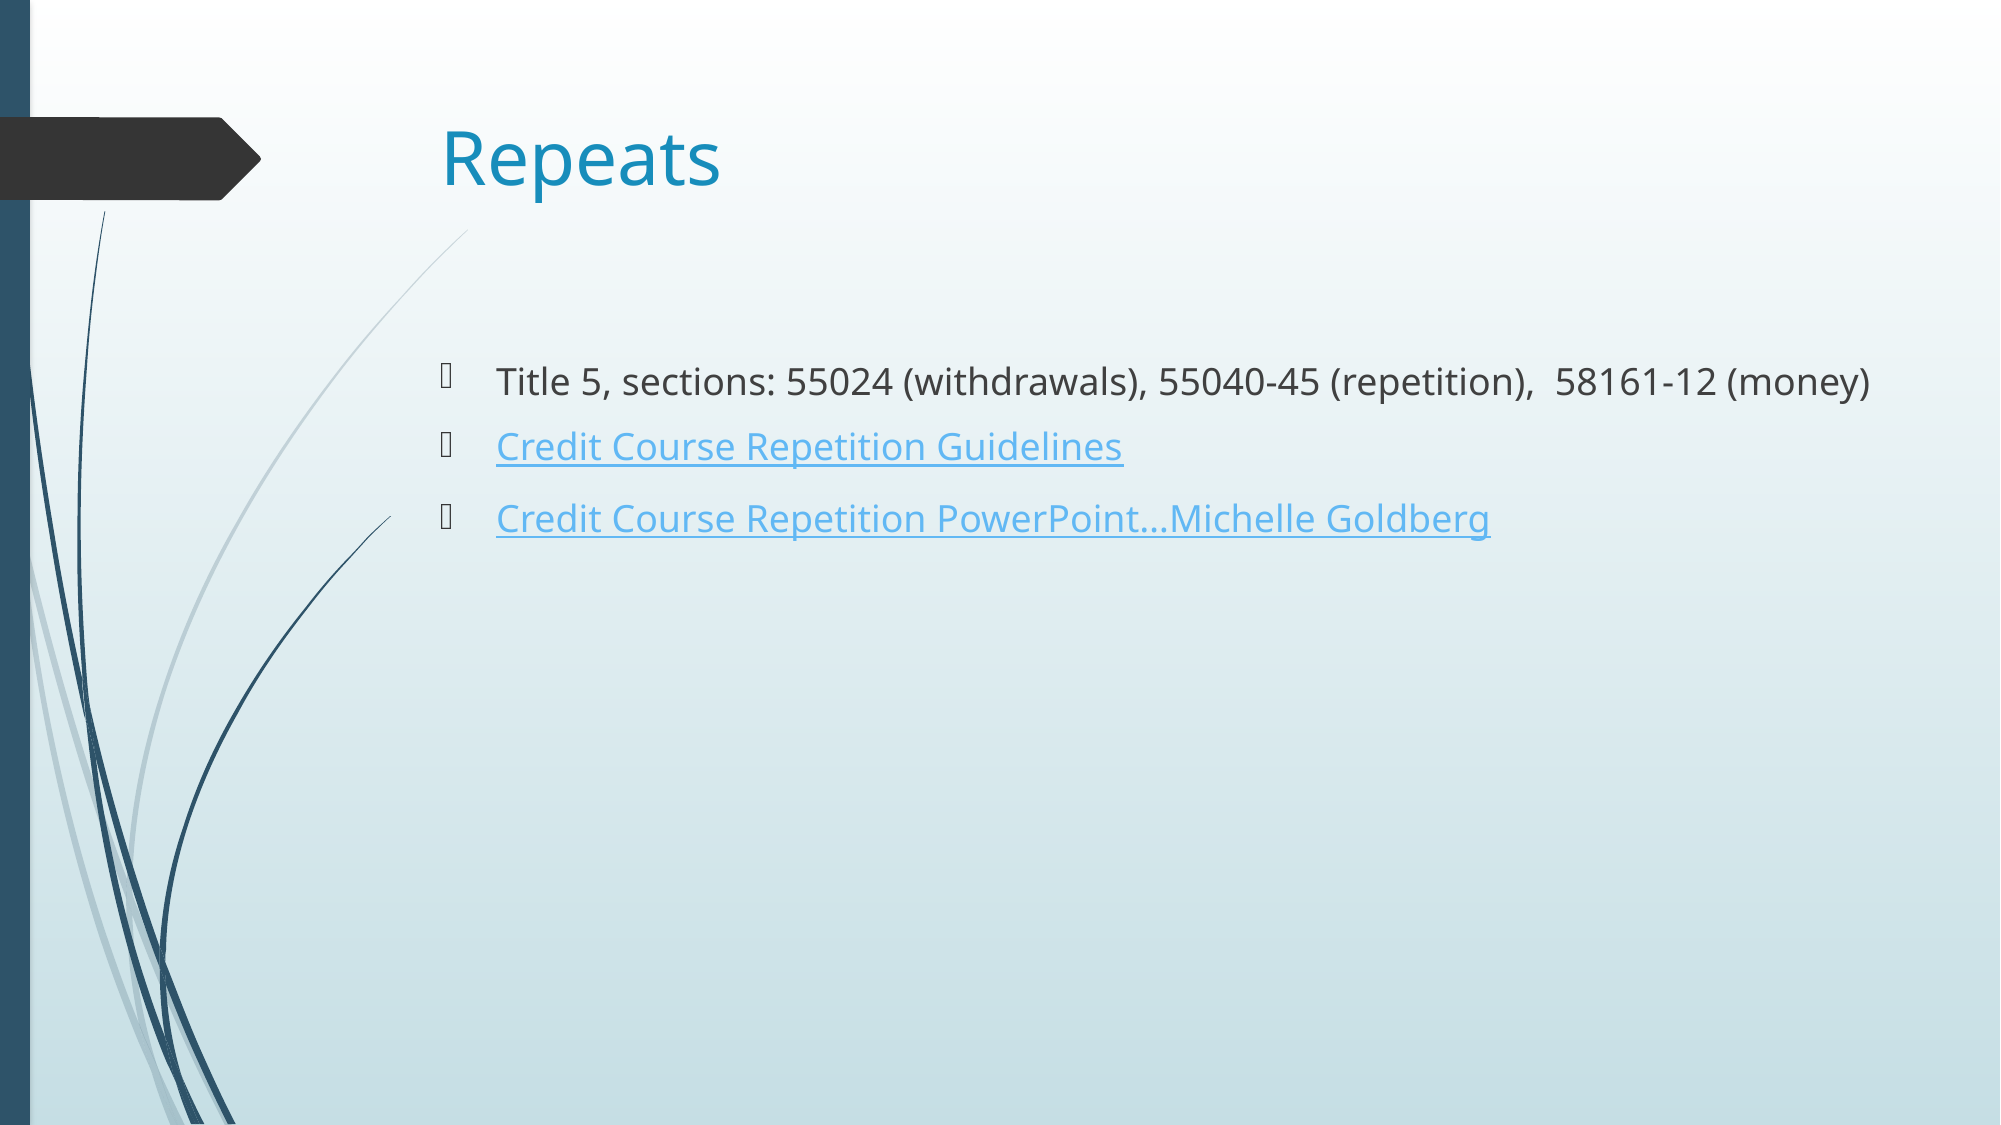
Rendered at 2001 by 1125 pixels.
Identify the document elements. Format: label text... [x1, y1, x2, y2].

title Repeats [425, 102, 1888, 313]
list Title 5, sections: 55024 (withdrawals), 55040-45 (repetition), 58161-12 (money) Credit Course Repetition Guidelines Credit Course Repetition PowerPoint…Michelle Goldberg [424, 350, 1888, 970]
